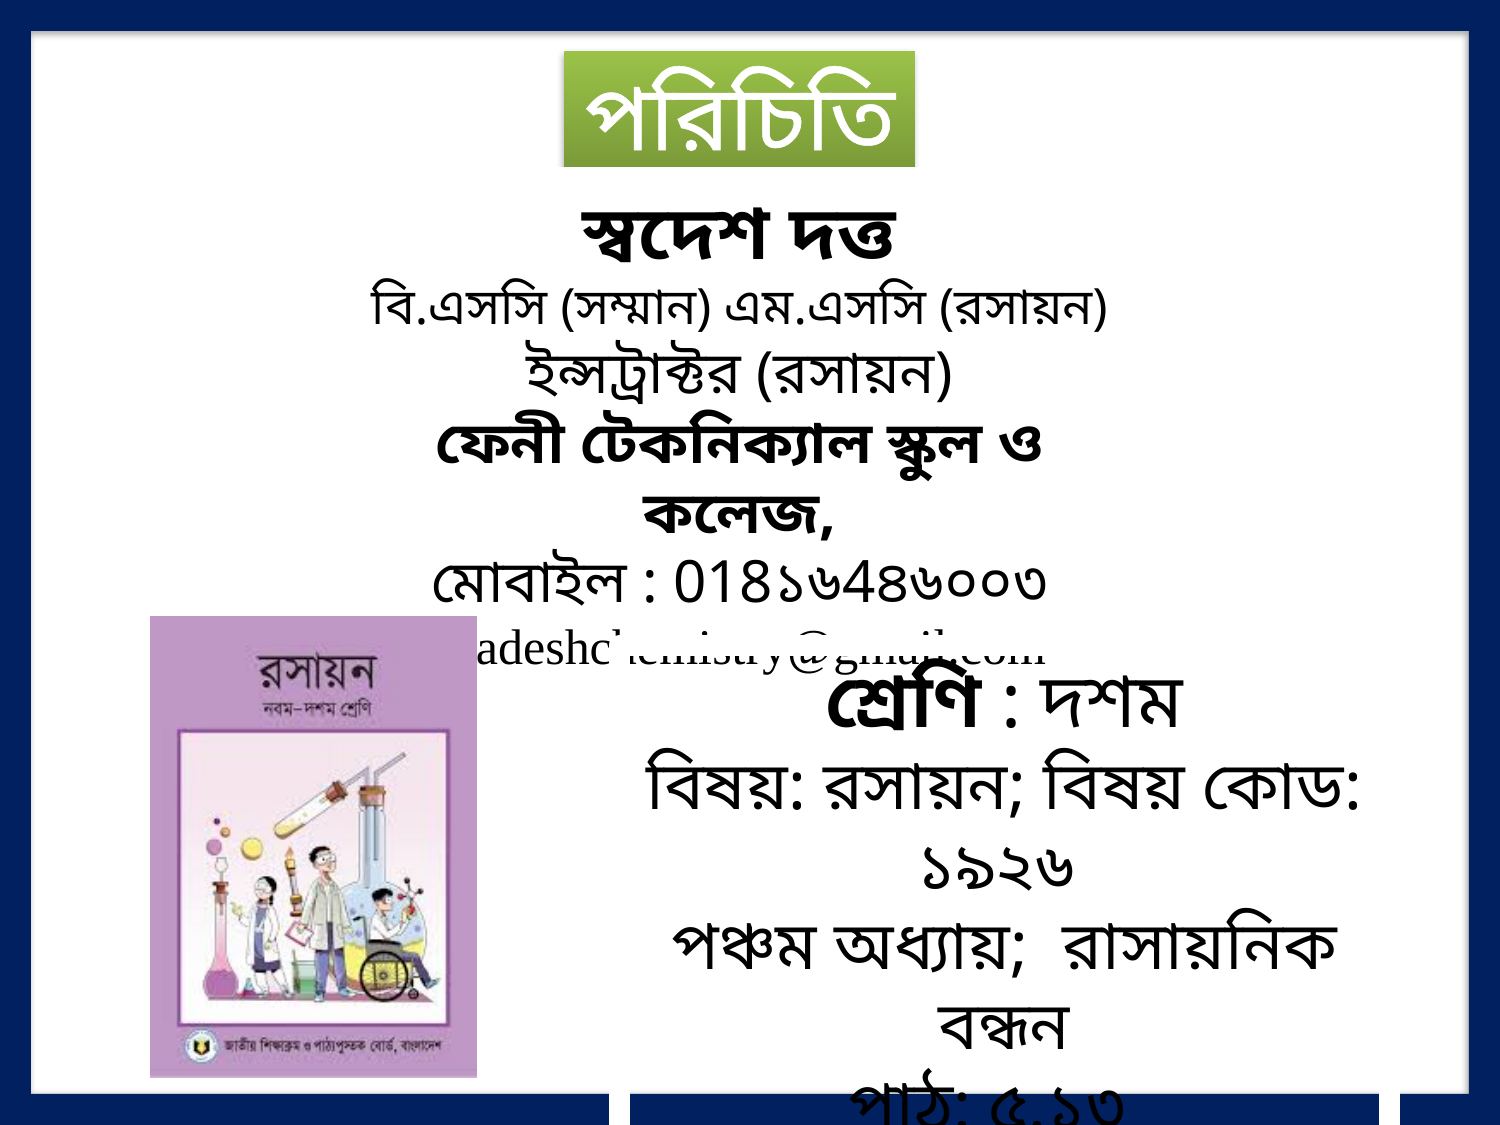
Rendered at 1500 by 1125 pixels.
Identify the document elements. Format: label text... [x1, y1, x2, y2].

text_box পরিচিতি [564, 51, 916, 176]
picture [150, 616, 478, 1078]
text_box শ্রেণি : দশম বিষয়: রসায়ন; বিষয় কোড: ১৯২৬ পঞ্চম অধ্যায়; রাসায়নিক বন্ধন পাঠ: ৫.১৩ সময় : ৪৫ মি. [619, 645, 1390, 1125]
text_box স্বদেশ দত্ত বি.এসসি (সম্মান) এম.এসসি (রসায়ন) ইন্সট্রাক্টর (রসায়ন) ফেনী টেকনিক্যাল স্কুল ও কলেজ, মোবাইল : 018১৬4৪৬০০৩ swadeshchemistry@gmail.com [353, 177, 1127, 682]
text_box [0, 0, 1500, 1125]
